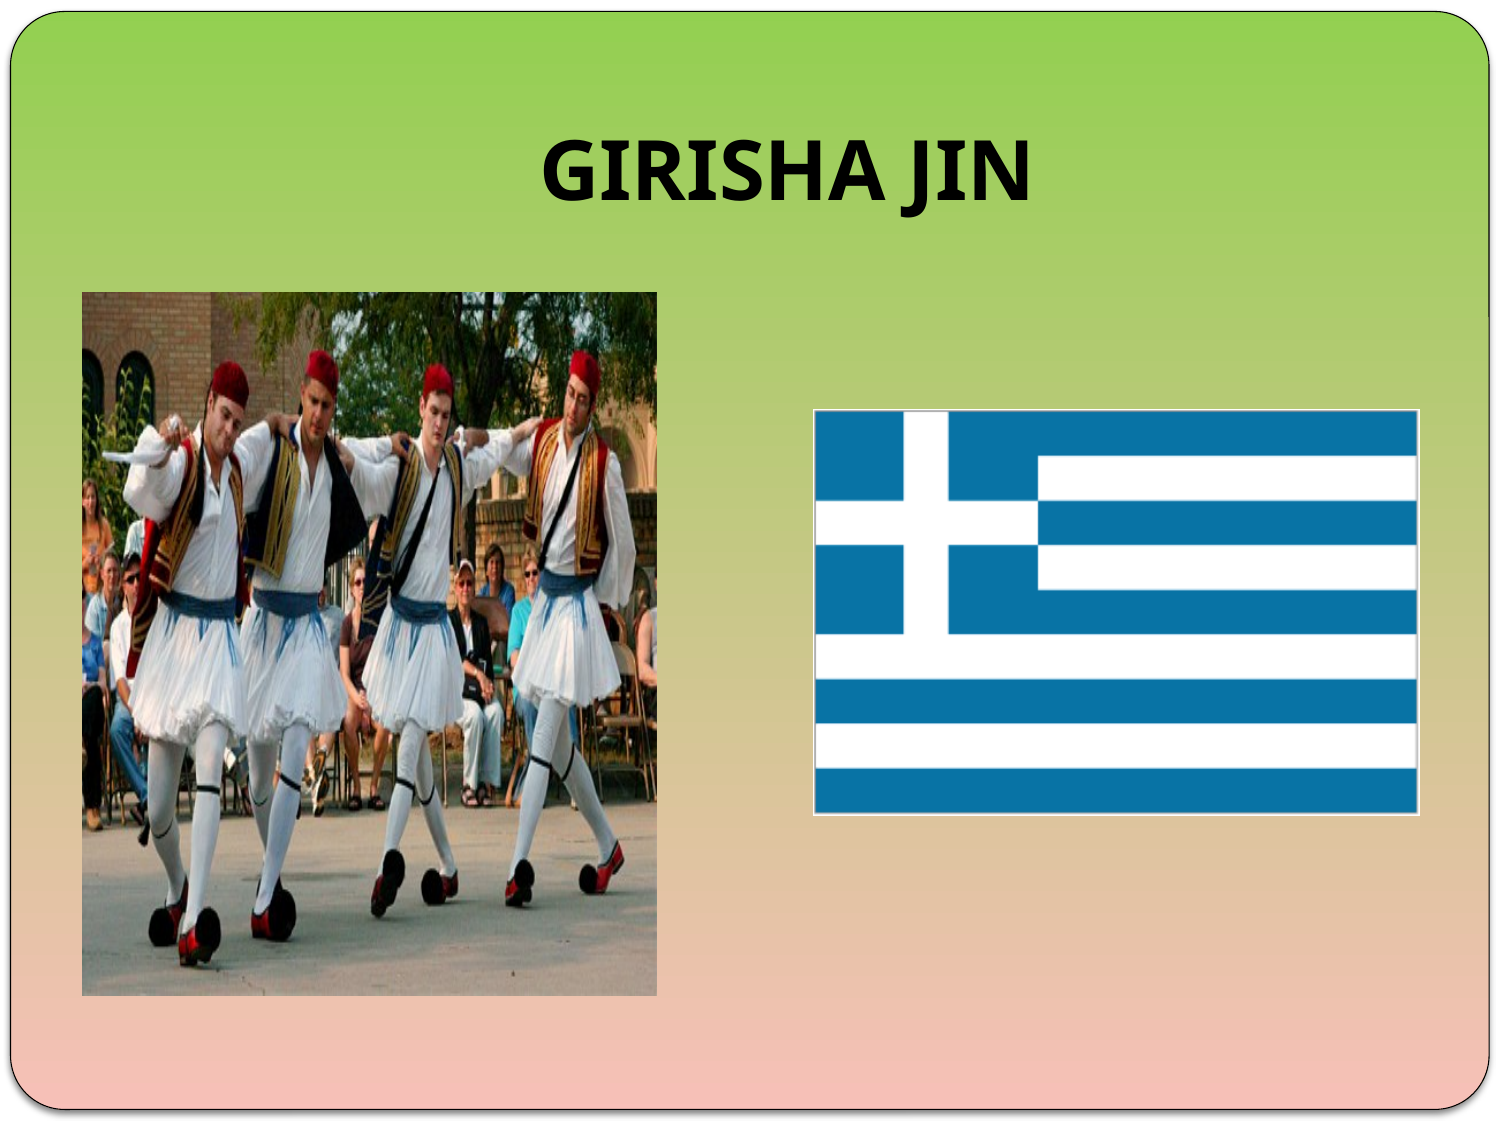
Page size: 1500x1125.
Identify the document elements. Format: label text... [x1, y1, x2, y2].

title GIRISHA JIN [150, 45, 1425, 233]
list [813, 409, 1421, 816]
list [81, 292, 657, 997]
